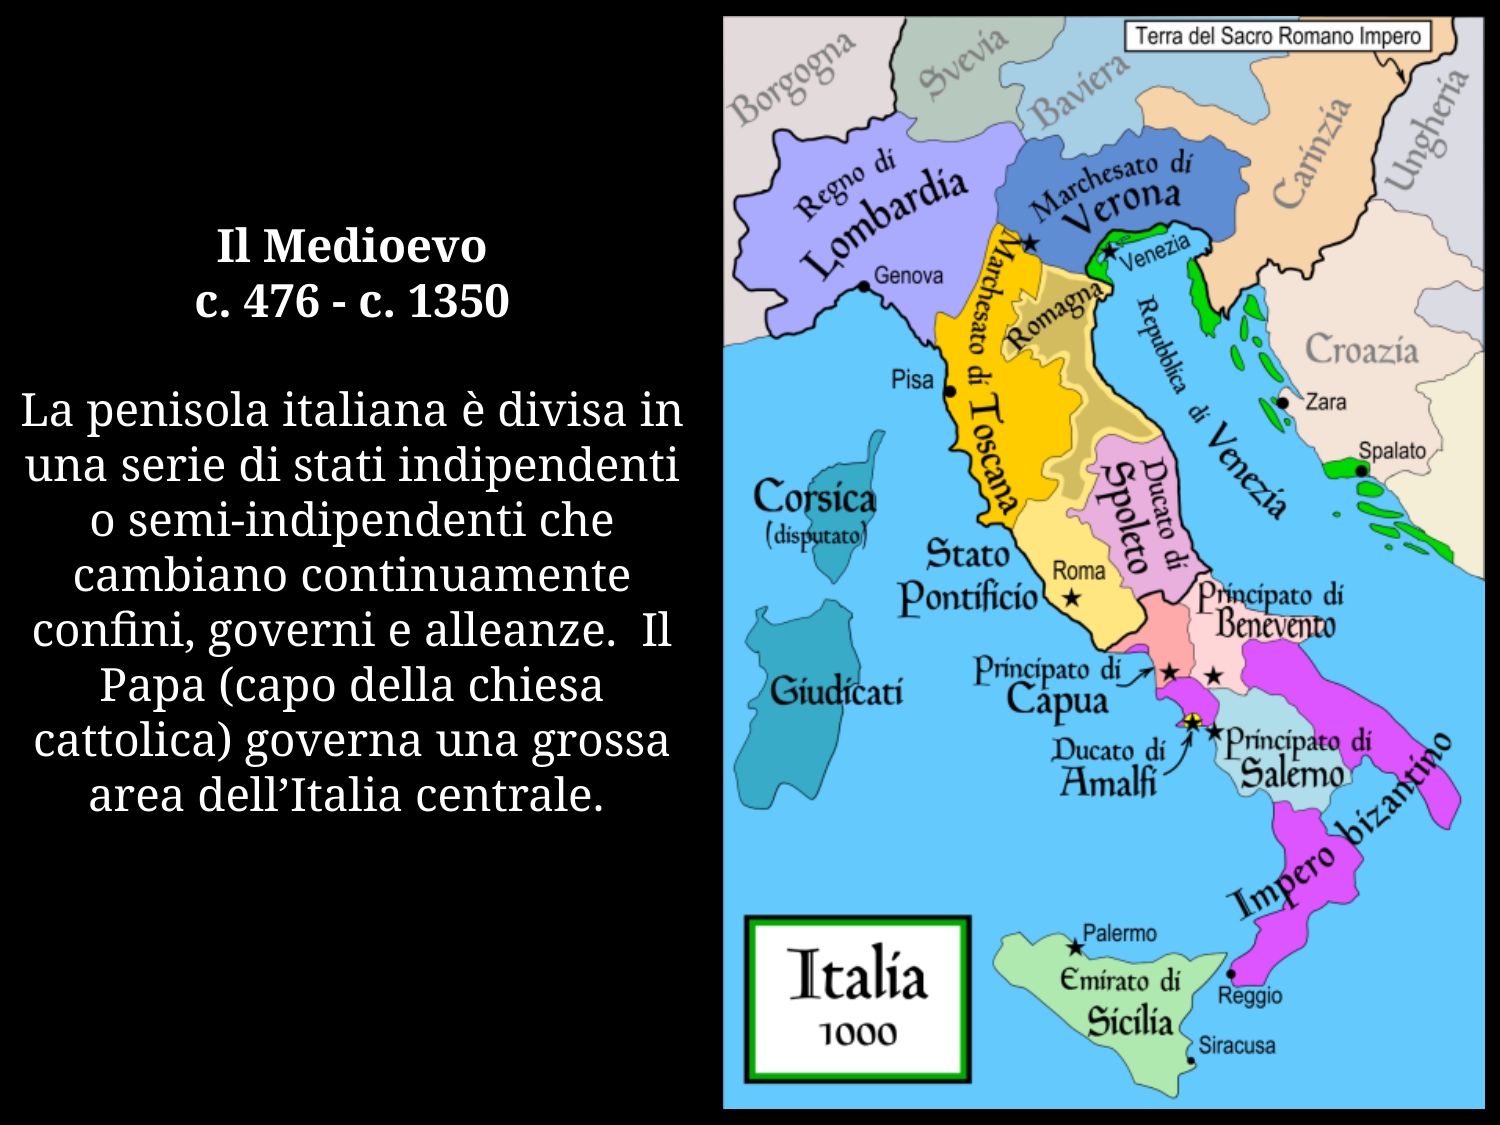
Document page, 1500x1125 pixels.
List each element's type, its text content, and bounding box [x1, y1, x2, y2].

picture [723, 16, 1485, 1109]
title Il Medioevo c. 476 - c. 1350 La penisola italiana è divisa in una serie di stati indipendenti o semi-indipendenti che cambiano continuamente confini, governi e alleanze. Il Papa (capo della chiesa cattolica) governa una grossa area dell’Italia centrale. [0, 45, 705, 1052]
